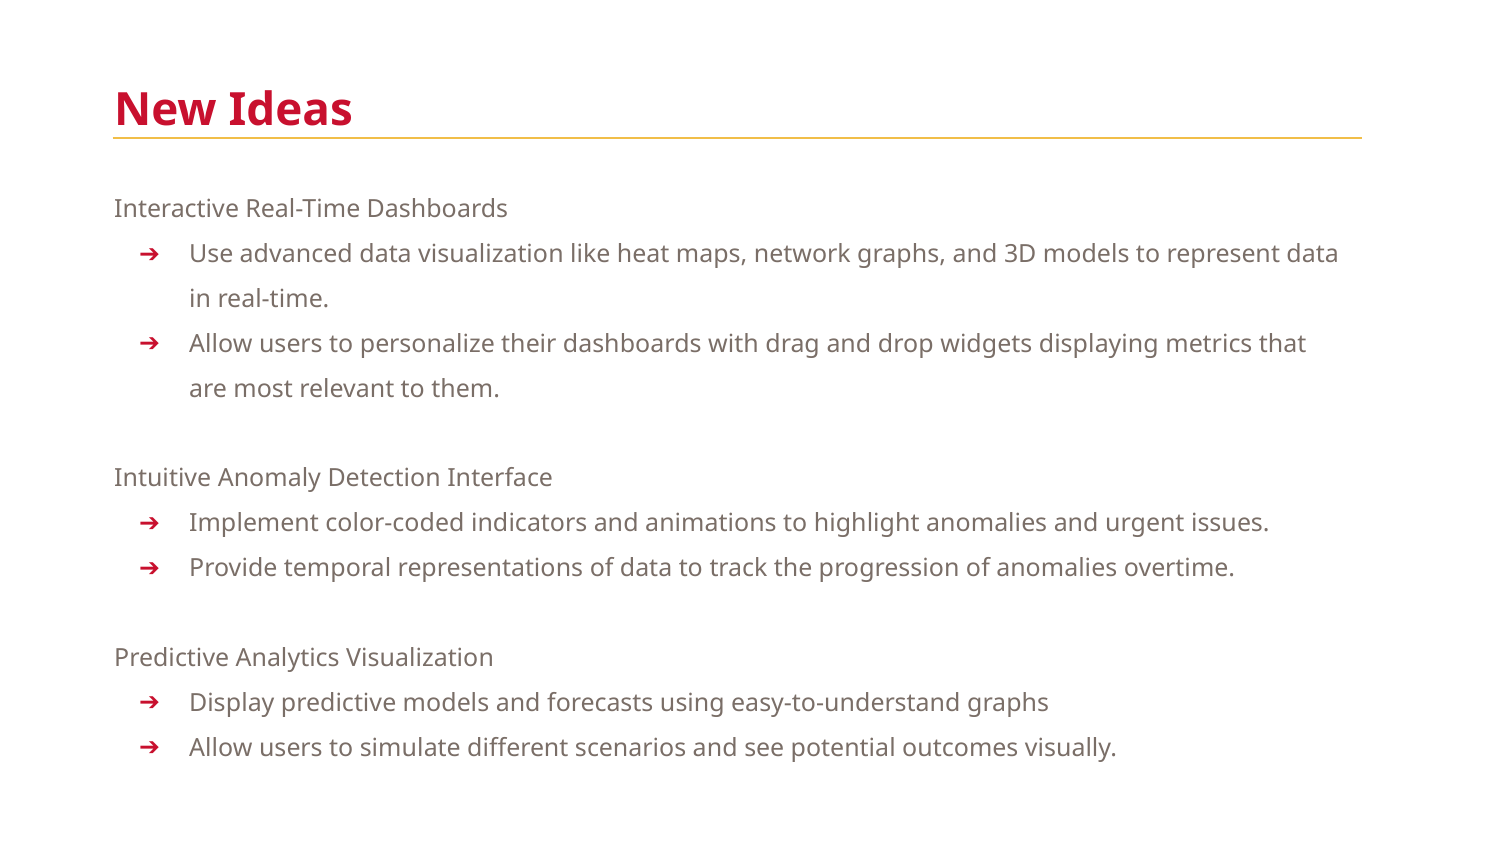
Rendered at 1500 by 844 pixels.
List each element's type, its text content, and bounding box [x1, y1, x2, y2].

text_box New Ideas [99, 71, 937, 125]
text_box Interactive Real-Time Dashboards Use advanced data visualization like heat maps, network graphs, and 3D models to represent data in real-time. Allow users to personalize their dashboards with drag and drop widgets displaying metrics that are most relevant to them. Intuitive Anomaly Detection Interface Implement color-coded indicators and animations to highlight anomalies and urgent issues. Provide temporal representations of data to track the progression of anomalies overtime. Predictive Analytics Visualization Display predictive models and forecasts using easy-to-understand graphs Allow users to simulate different scenarios and see potential outcomes visually. [99, 170, 1363, 682]
